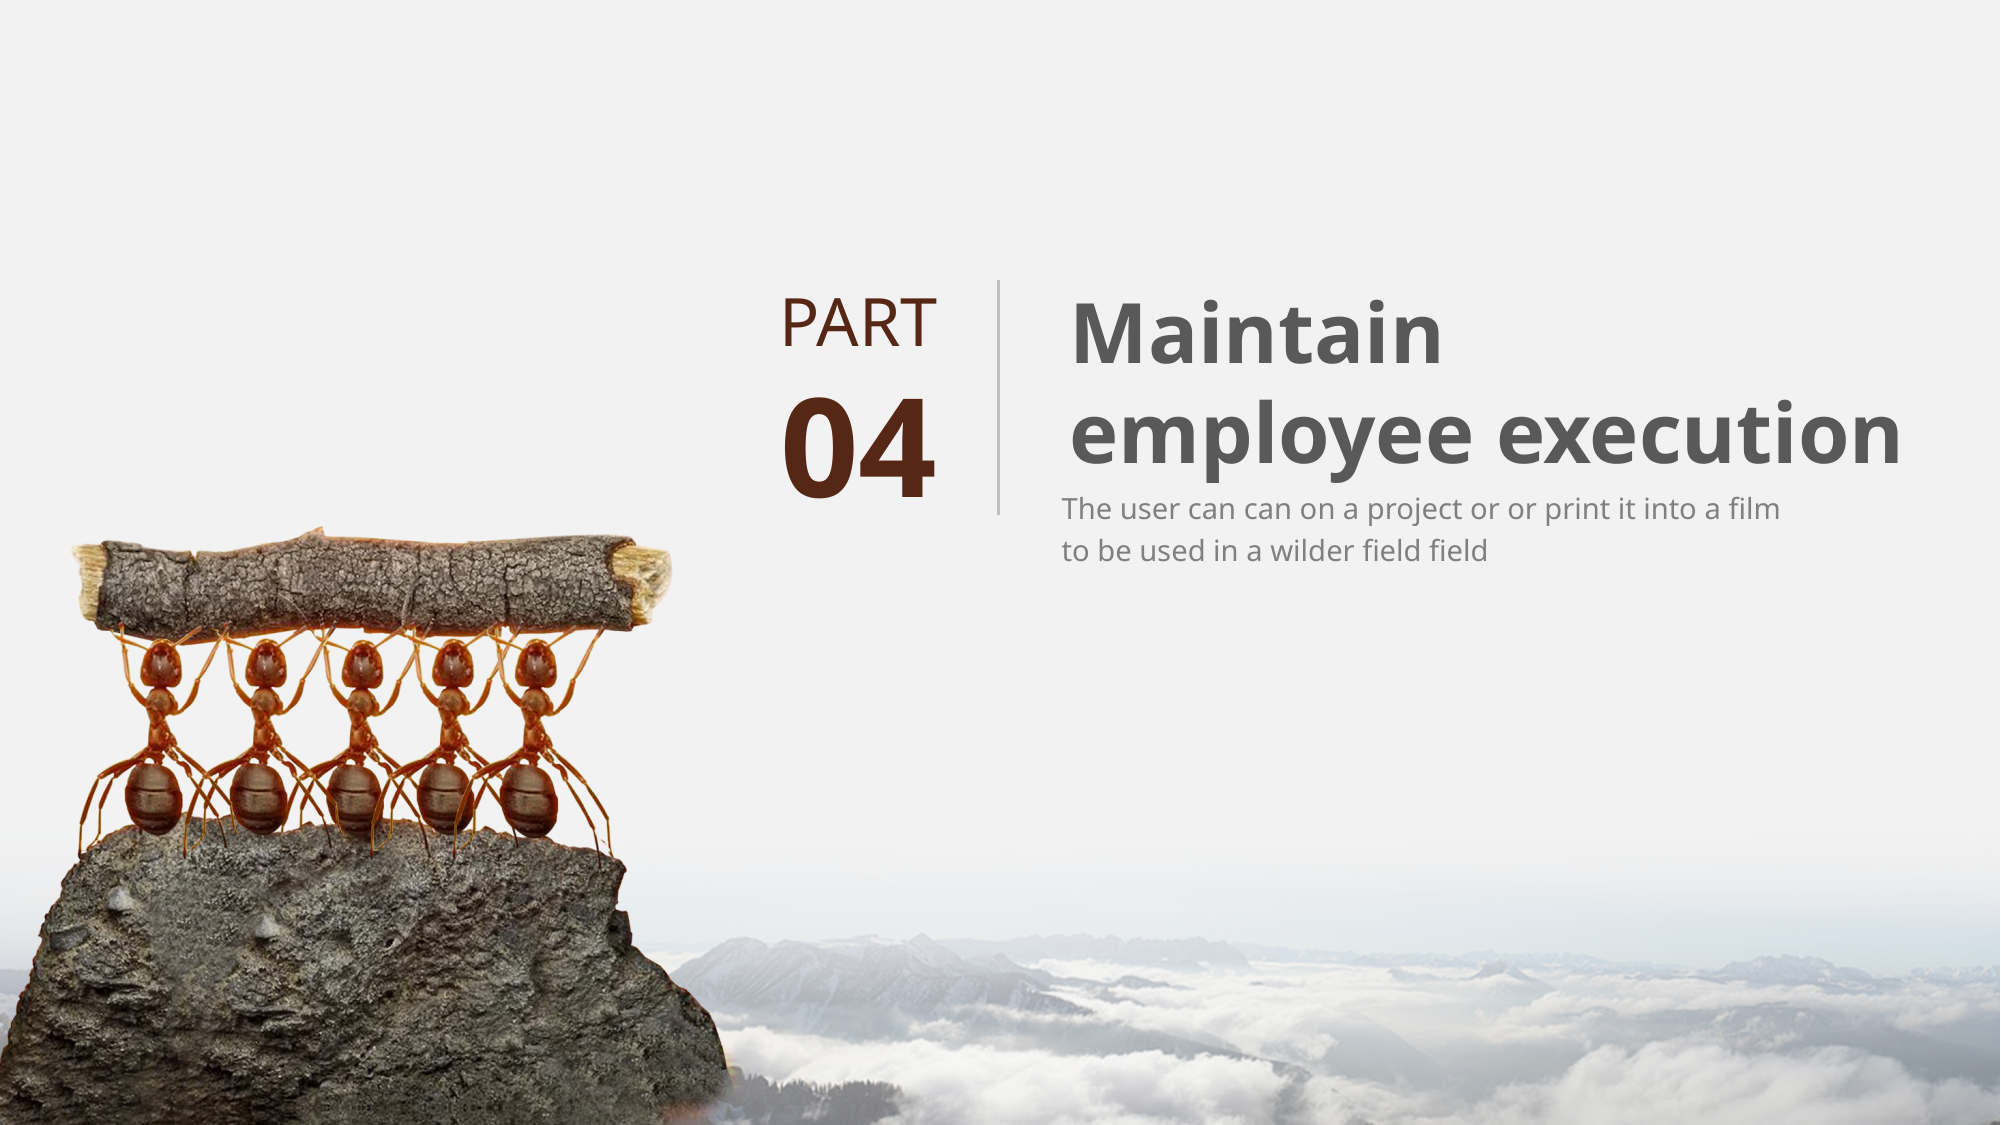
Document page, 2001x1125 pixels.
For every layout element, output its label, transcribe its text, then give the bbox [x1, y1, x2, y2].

text_box PART 04 [764, 272, 953, 533]
text_box The user can can on a project or or print it into a film to be used in a wilder field field [1046, 476, 1832, 575]
text_box Maintain employee execution [1054, 272, 1920, 488]
picture [0, 526, 2000, 1125]
